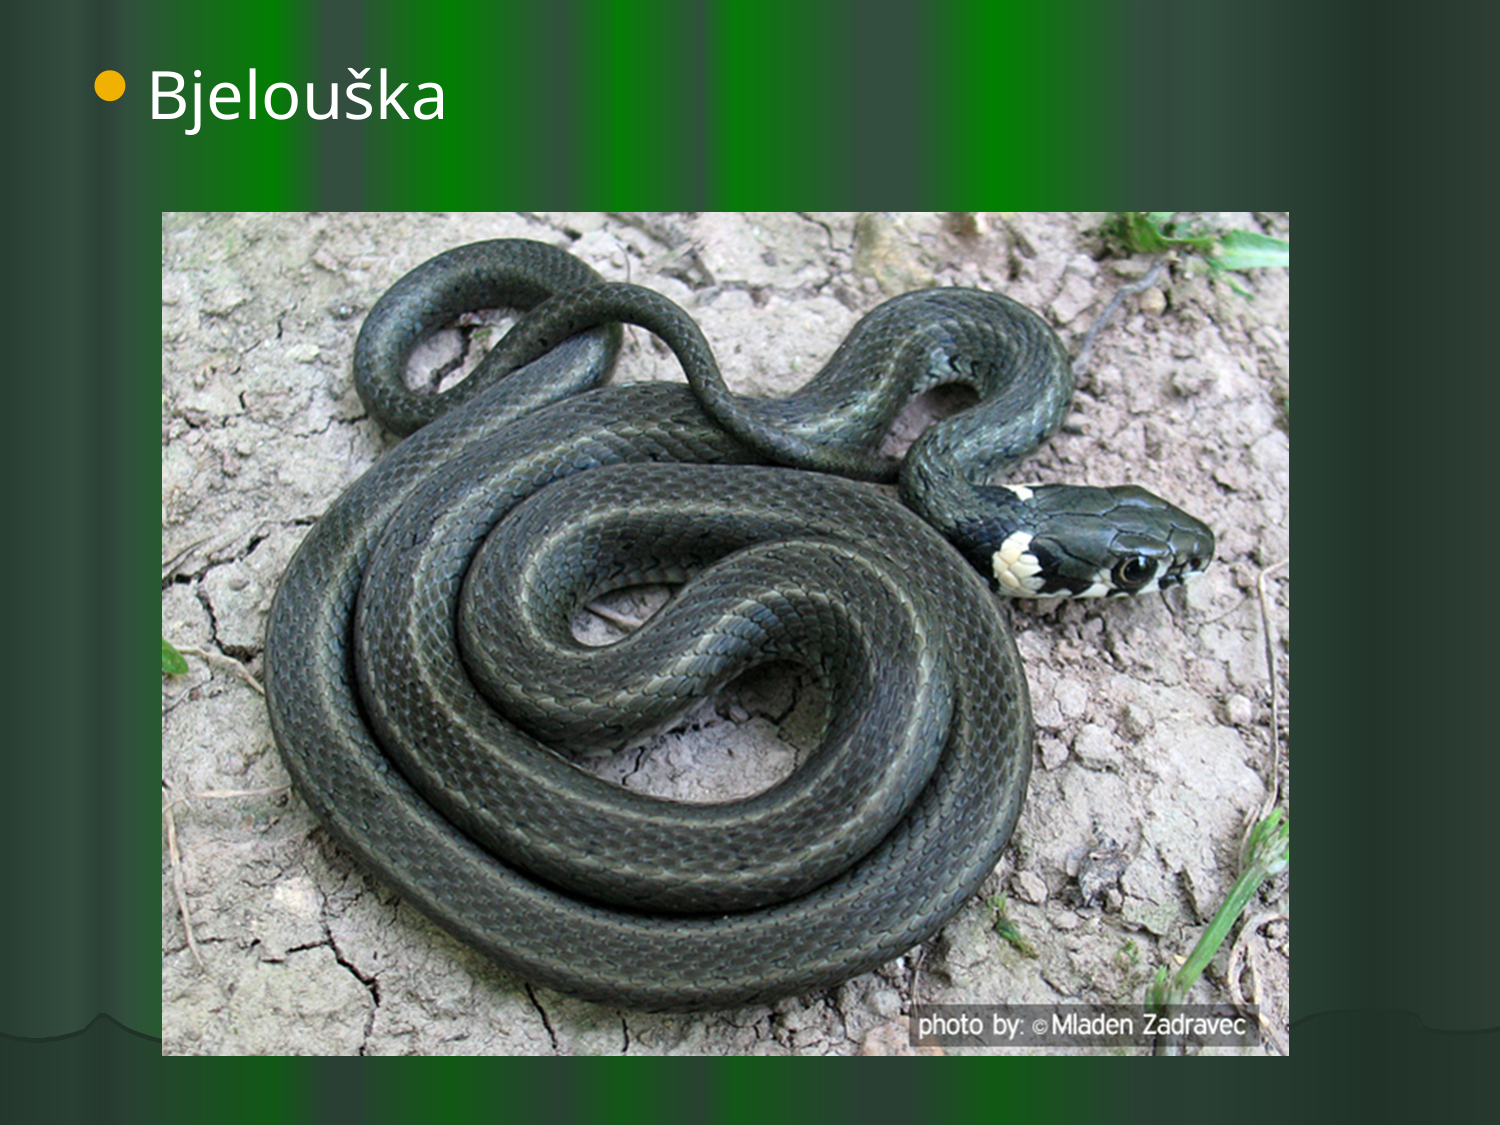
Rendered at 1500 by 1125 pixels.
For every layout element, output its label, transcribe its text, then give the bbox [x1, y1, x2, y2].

picture [162, 212, 1289, 1056]
list Bjelouška [75, 45, 1425, 1006]
